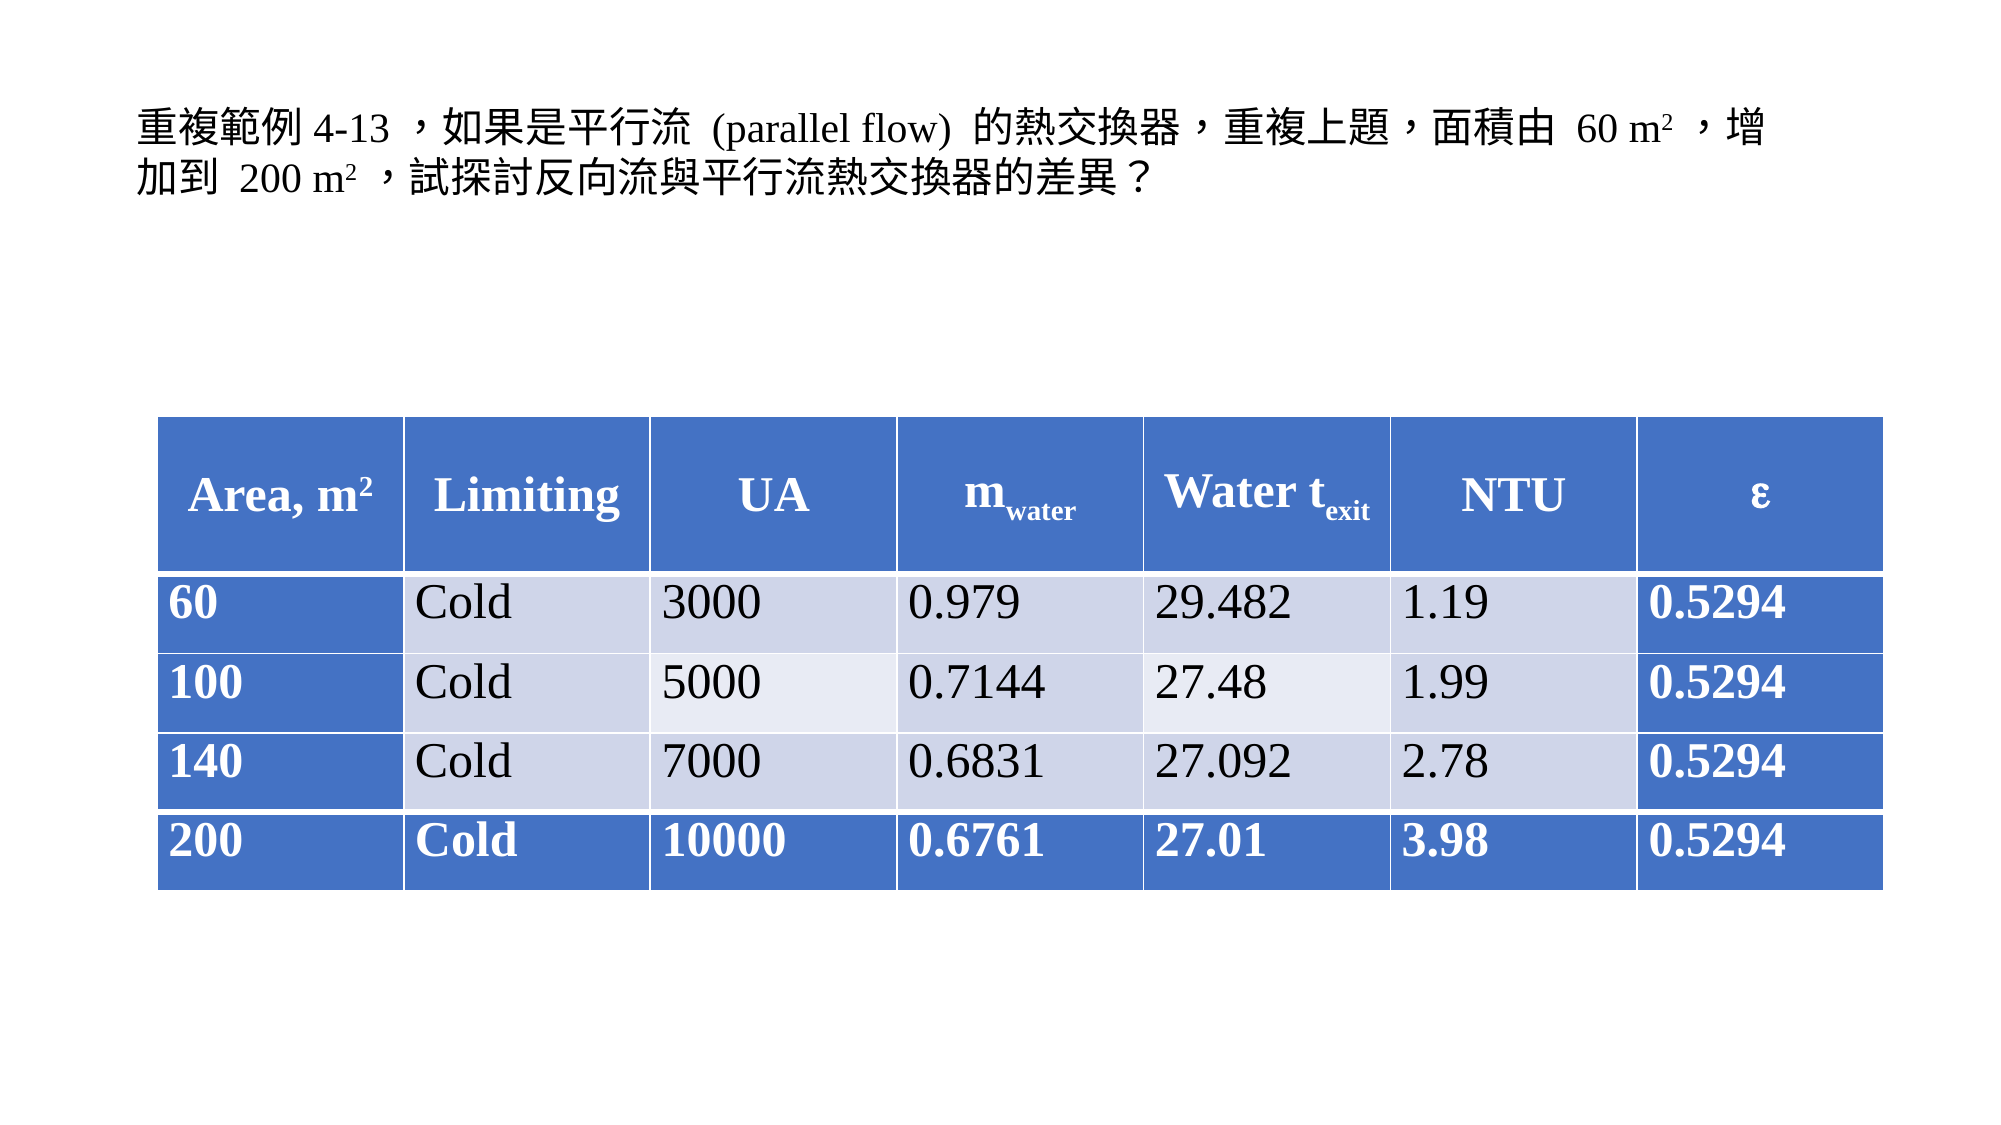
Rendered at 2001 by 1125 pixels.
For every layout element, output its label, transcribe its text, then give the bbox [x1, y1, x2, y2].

table_header NTU [1391, 417, 1636, 571]
table_cell 100 [158, 654, 403, 732]
table_cell Cold [405, 734, 649, 809]
table_cell 1.99 [1391, 654, 1636, 732]
table_cell 0.7144 [898, 654, 1143, 732]
table_cell 0.5294 [1638, 577, 1883, 653]
table_cell 1.19 [1391, 577, 1636, 653]
table_cell 27.092 [1144, 734, 1390, 809]
table_cell 0.6761 [898, 815, 1143, 890]
table_cell 29.482 [1144, 577, 1390, 653]
table_cell 27.48 [1144, 654, 1390, 732]
table_cell 2.78 [1391, 734, 1636, 809]
table_cell 0.5294 [1638, 654, 1883, 732]
table_header Limiting [405, 417, 649, 571]
table_cell 0.979 [898, 577, 1143, 653]
table_cell 60 [158, 577, 403, 653]
table_header mwater [898, 417, 1143, 571]
table_cell 7000 [651, 734, 896, 809]
table_header Water texit [1144, 417, 1390, 571]
table_cell 5000 [651, 654, 896, 732]
table_cell 0.5294 [1638, 734, 1883, 809]
table_cell 200 [158, 815, 403, 890]
table_cell 0.5294 [1638, 815, 1883, 890]
table_header Area, m2 [158, 417, 403, 571]
table_cell Cold [405, 815, 649, 890]
table_cell Cold [405, 654, 649, 732]
table_header UA [651, 417, 896, 571]
table_cell 0.6831 [898, 734, 1143, 809]
table_cell 27.01 [1144, 815, 1390, 890]
table_cell Cold [405, 577, 649, 653]
table_cell 140 [158, 734, 403, 809]
table_cell 10000 [651, 815, 896, 890]
table_cell 3.98 [1391, 815, 1636, 890]
table_header  [1638, 417, 1883, 571]
text_box 重複範例4-13，如果是平行流 (parallel flow) 的熱交換器，重複上題，面積由 60 m2，增加到 200 m2，試探討反向流與平行流熱交換器的差異？ [121, 93, 1793, 209]
table_cell 3000 [651, 577, 896, 653]
